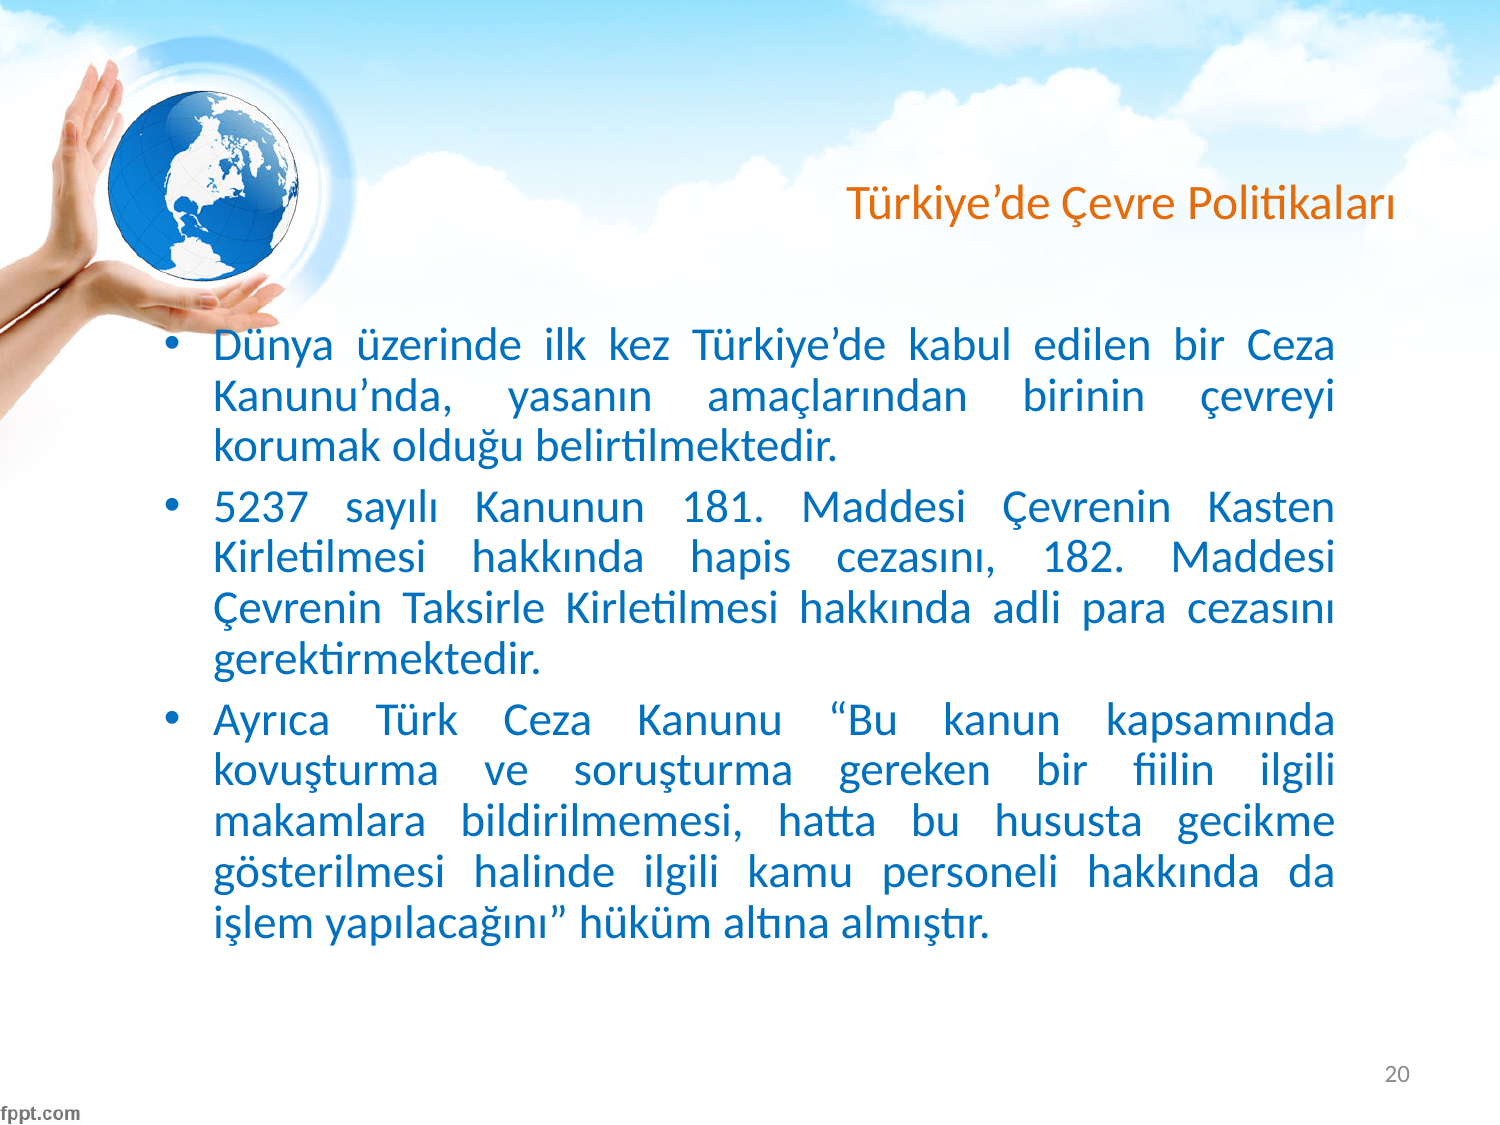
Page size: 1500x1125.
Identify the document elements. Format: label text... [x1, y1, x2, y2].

picture [0, 0, 1500, 1125]
list Dünya üzerinde ilk kez Türkiye’de kabul edilen bir Ceza Kanunu’nda, yasanın amaçlarından birinin çevreyi korumak olduğu belirtilmektedir. 5237 sayılı Kanunun 181. Maddesi Çevrenin Kasten Kirletilmesi hakkında hapis cezasını, 182. Maddesi Çevrenin Taksirle Kirletilmesi hakkında adli para cezasını gerektirmektedir. Ayrıca Türk Ceza Kanunu “Bu kanun kapsamında kovuşturma ve soruşturma gereken bir fiilin ilgili makamlara bildirilmemesi, hatta bu hususta gecikme gösterilmesi halinde ilgili kamu personeli hakkında da işlem yapılacağını” hüküm altına almıştır. [148, 311, 1352, 964]
slide_number 20 [1074, 1042, 1425, 1103]
title Türkiye’de Çevre Politikaları [73, 161, 1424, 237]
